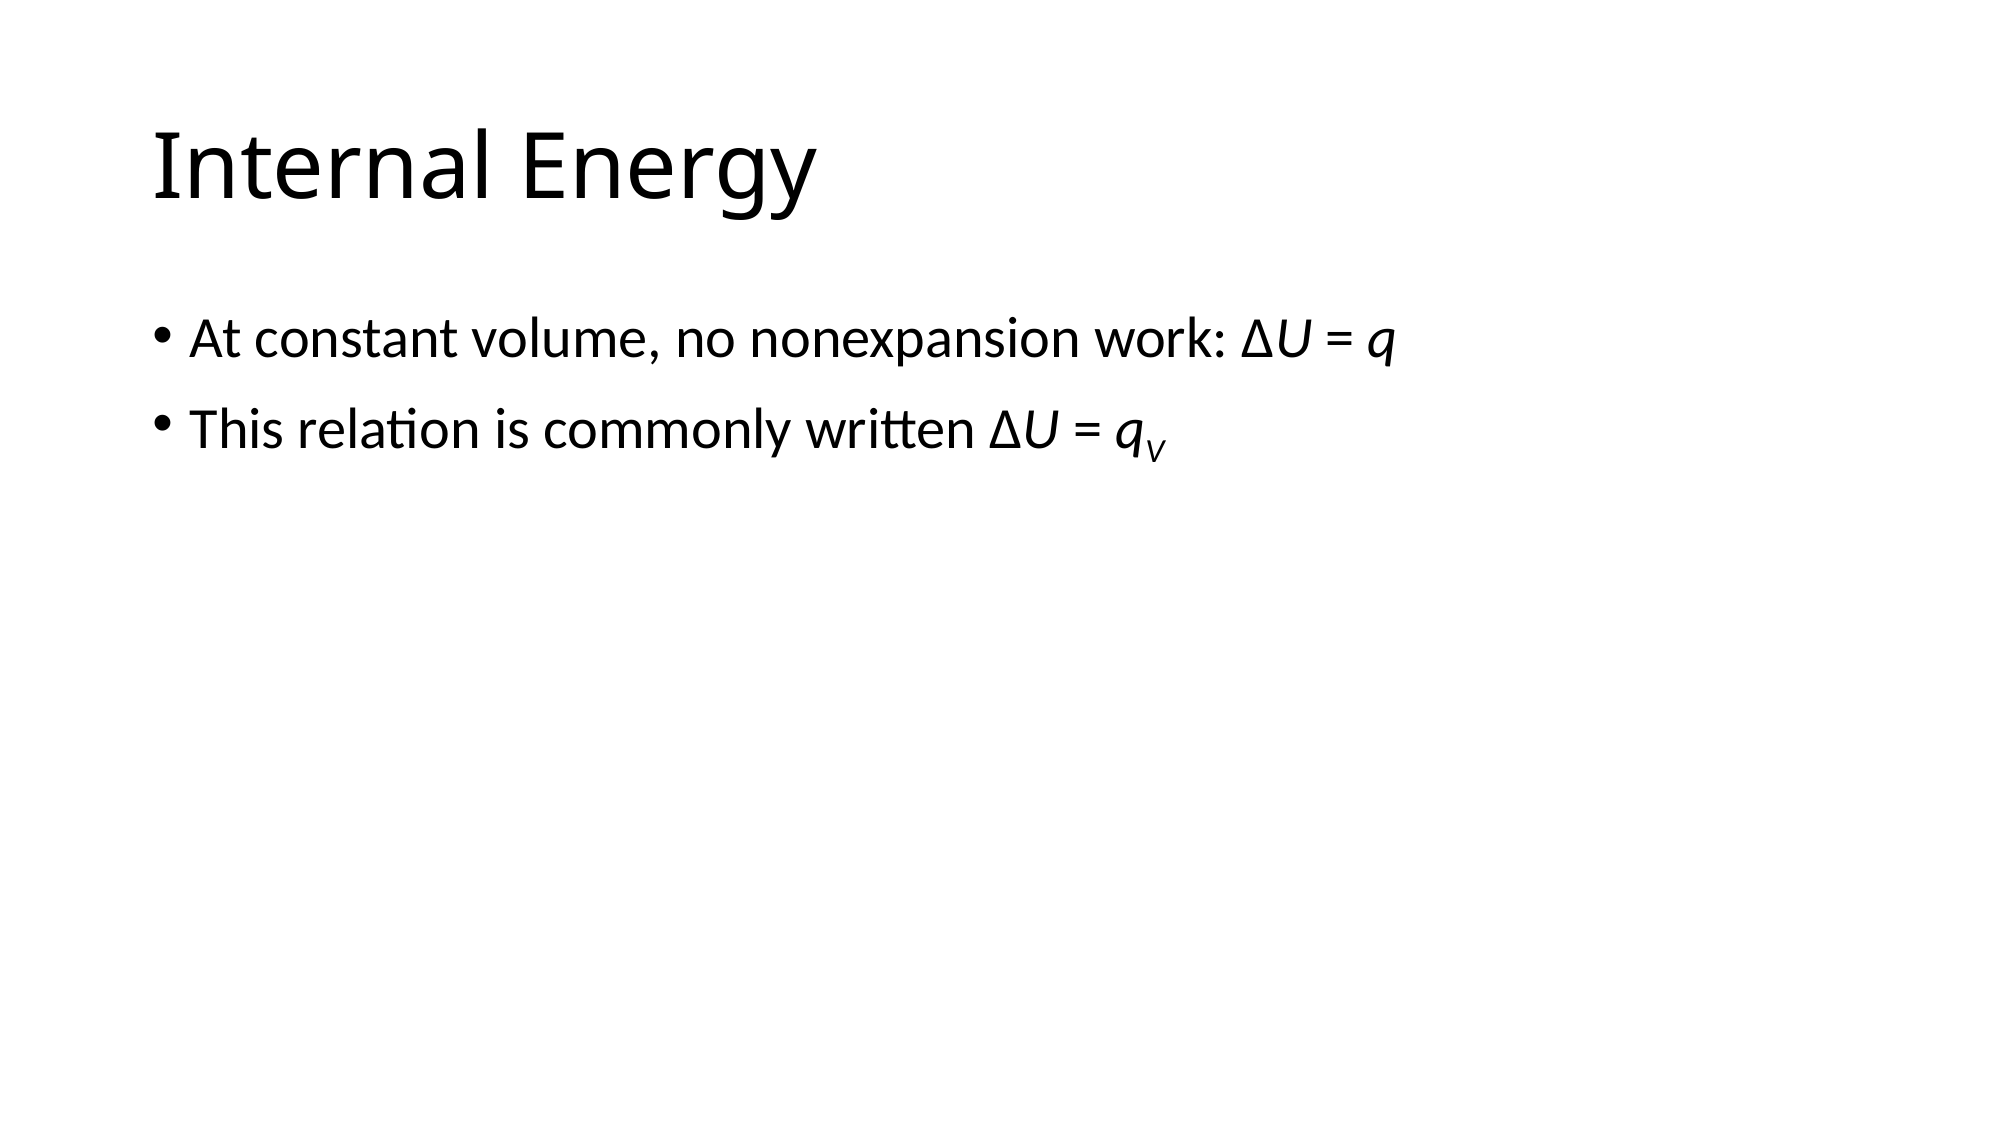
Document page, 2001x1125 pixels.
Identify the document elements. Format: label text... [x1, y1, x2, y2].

title Internal Energy [137, 59, 1863, 278]
list At constant volume, no nonexpansion work: ΔU = q This relation is commonly written ΔU = qV [137, 299, 1863, 1014]
